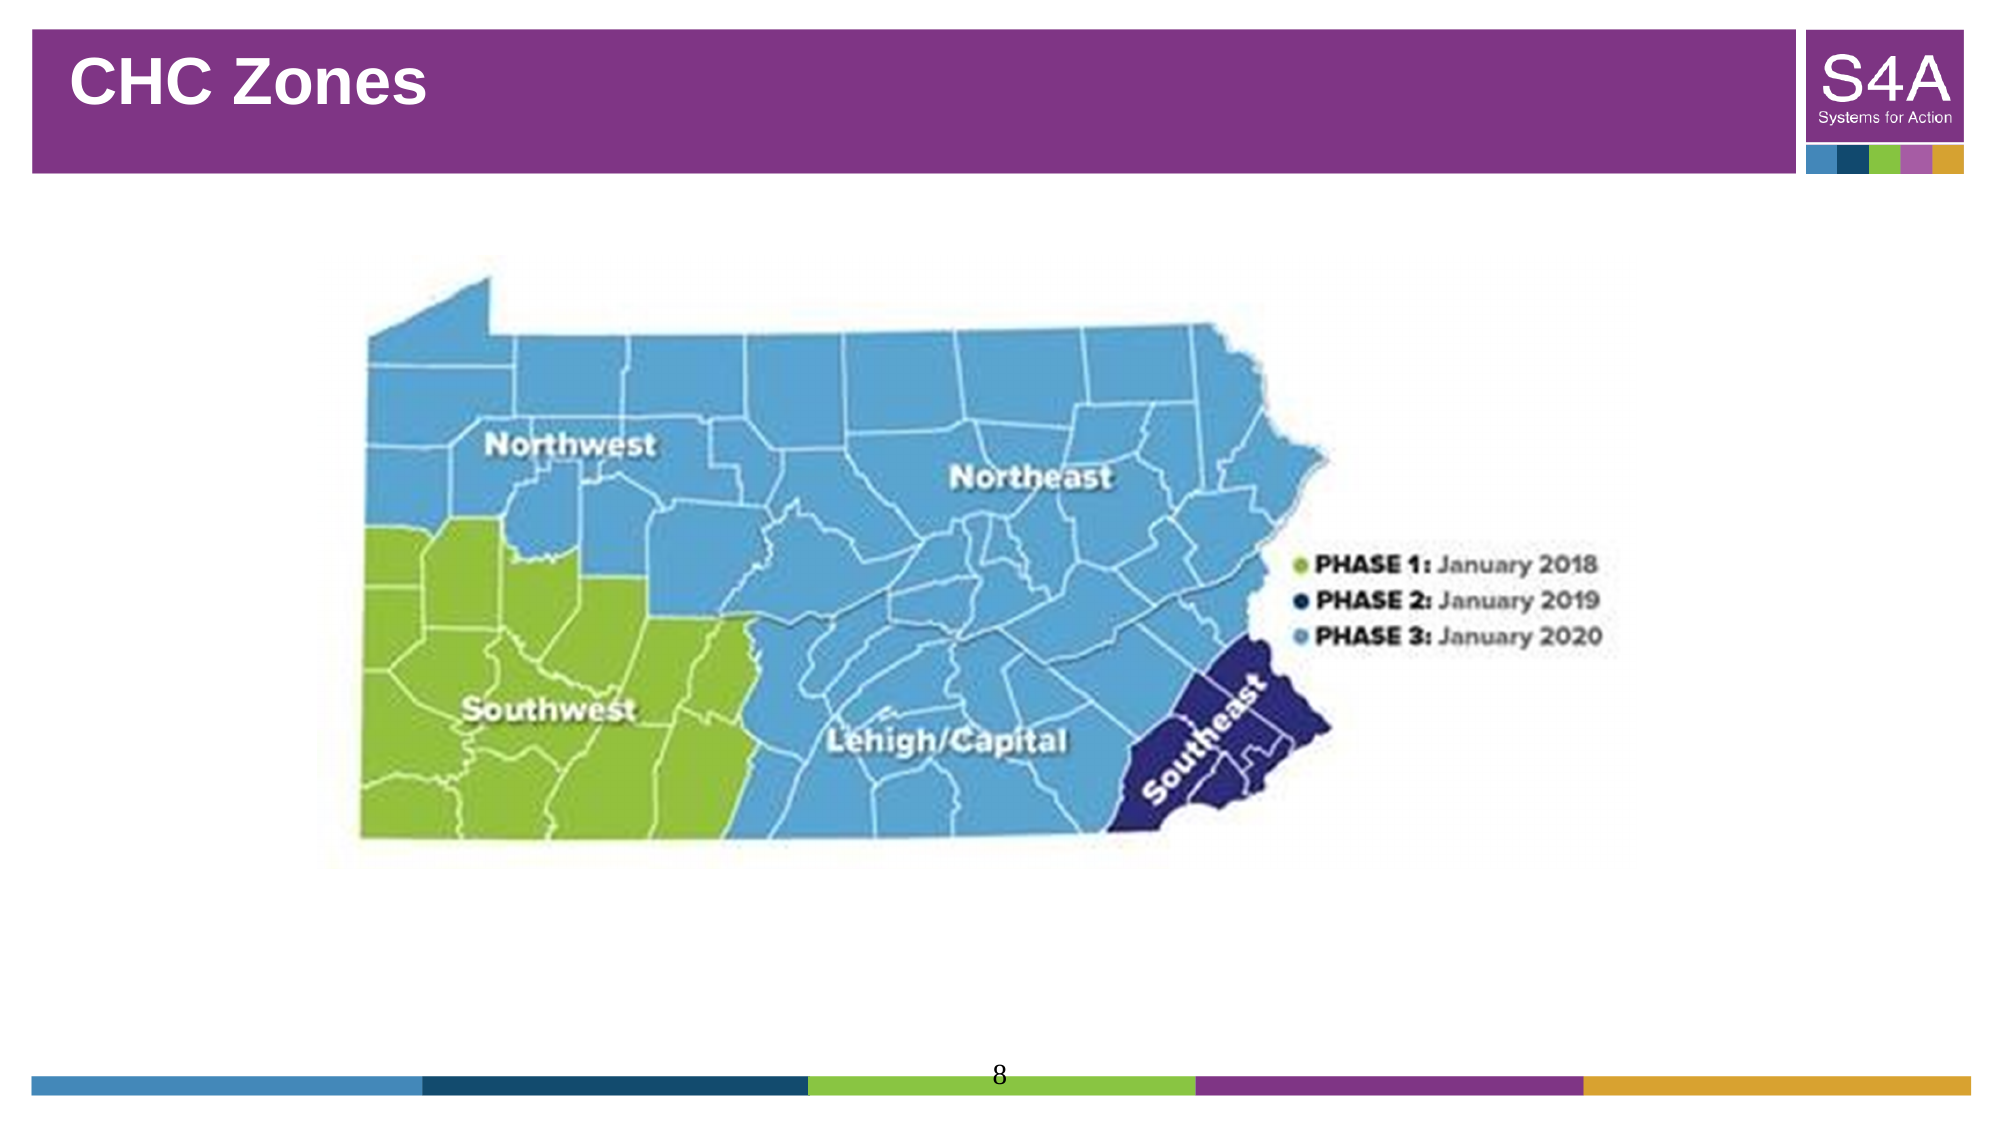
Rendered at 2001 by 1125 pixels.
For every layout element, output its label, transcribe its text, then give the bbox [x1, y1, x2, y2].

footer 8 [683, 1042, 1317, 1103]
picture [0, 0, 2001, 1125]
title CHC Zones [54, 16, 1681, 141]
